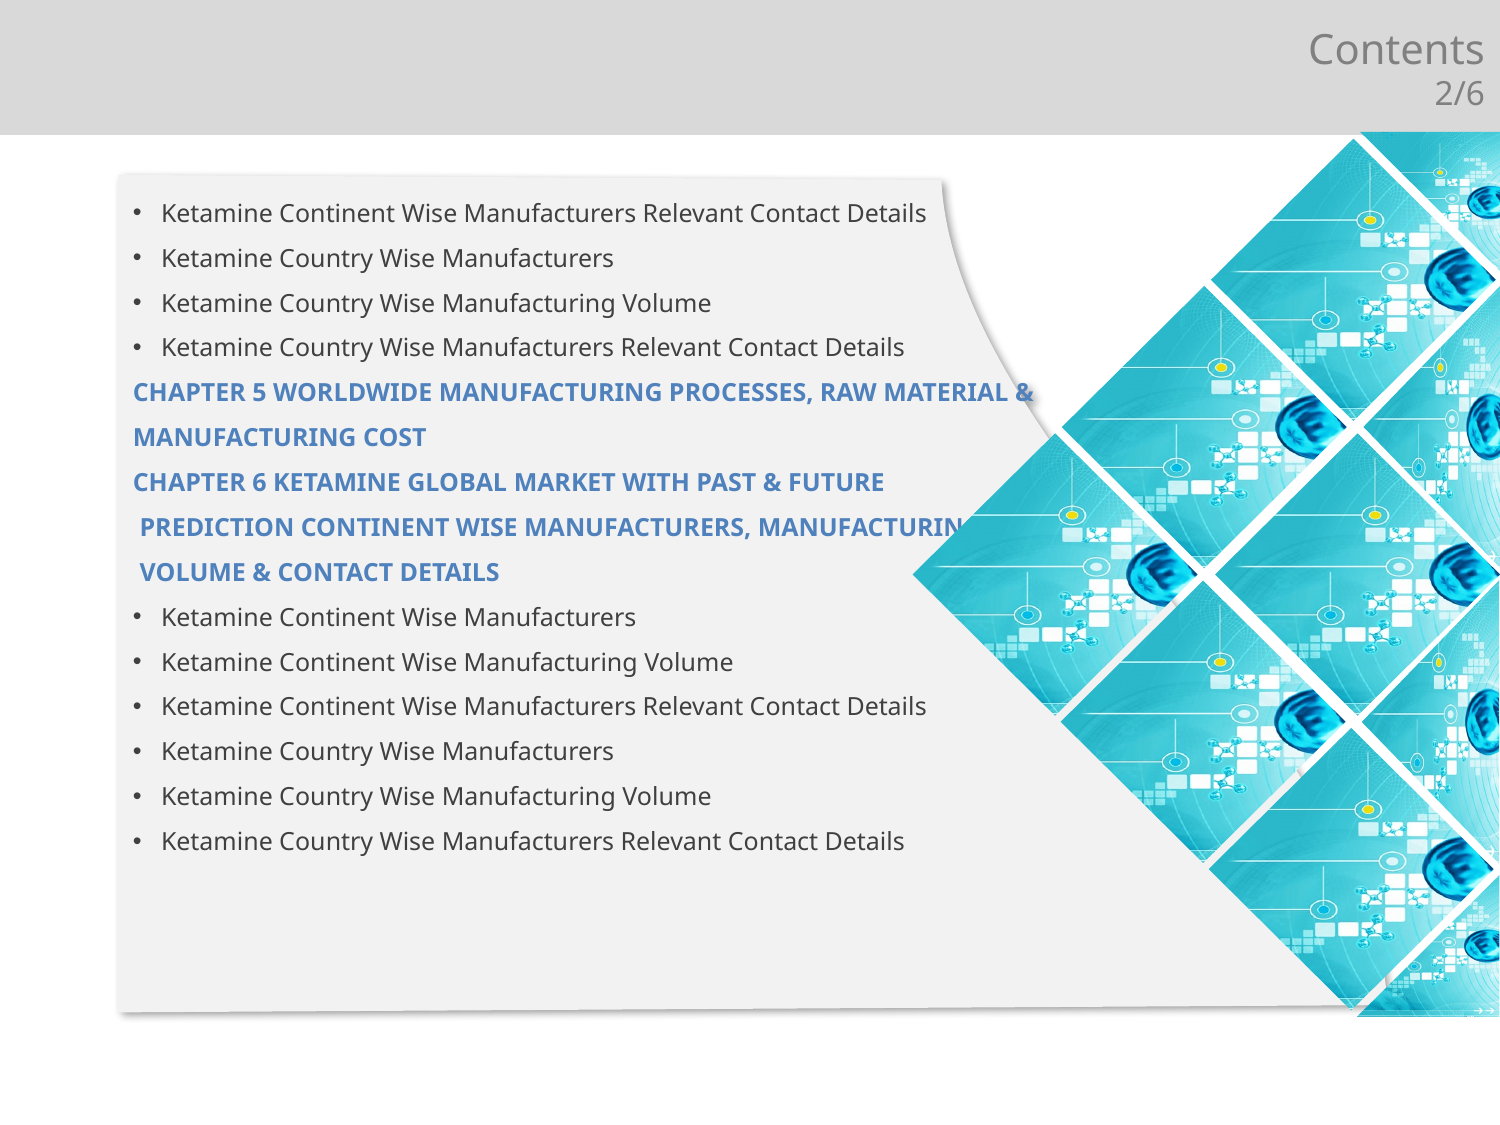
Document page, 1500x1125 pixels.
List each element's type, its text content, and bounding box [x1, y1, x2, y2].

text_box Contents 2/6 [0, 0, 1500, 135]
text_box Ketamine Continent Wise Manufacturers Relevant Contact Details Ketamine Country Wise Manufacturers Ketamine Country Wise Manufacturing Volume Ketamine Country Wise Manufacturers Relevant Contact Details CHAPTER 5 WORLDWIDE MANUFACTURING PROCESSES, RAW MATERIAL & MANUFACTURING COST CHAPTER 6 KETAMINE GLOBAL MARKET WITH PAST & FUTURE PREDICTION CONTINENT WISE MANUFACTURERS, MANUFACTURING VOLUME & CONTACT DETAILS Ketamine Continent Wise Manufacturers Ketamine Continent Wise Manufacturing Volume Ketamine Continent Wise Manufacturers Relevant Contact Details Ketamine Country Wise Manufacturers Ketamine Country Wise Manufacturing Volume Ketamine Country Wise Manufacturers Relevant Contact Details [116, 172, 907, 1015]
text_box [912, 131, 1500, 1018]
